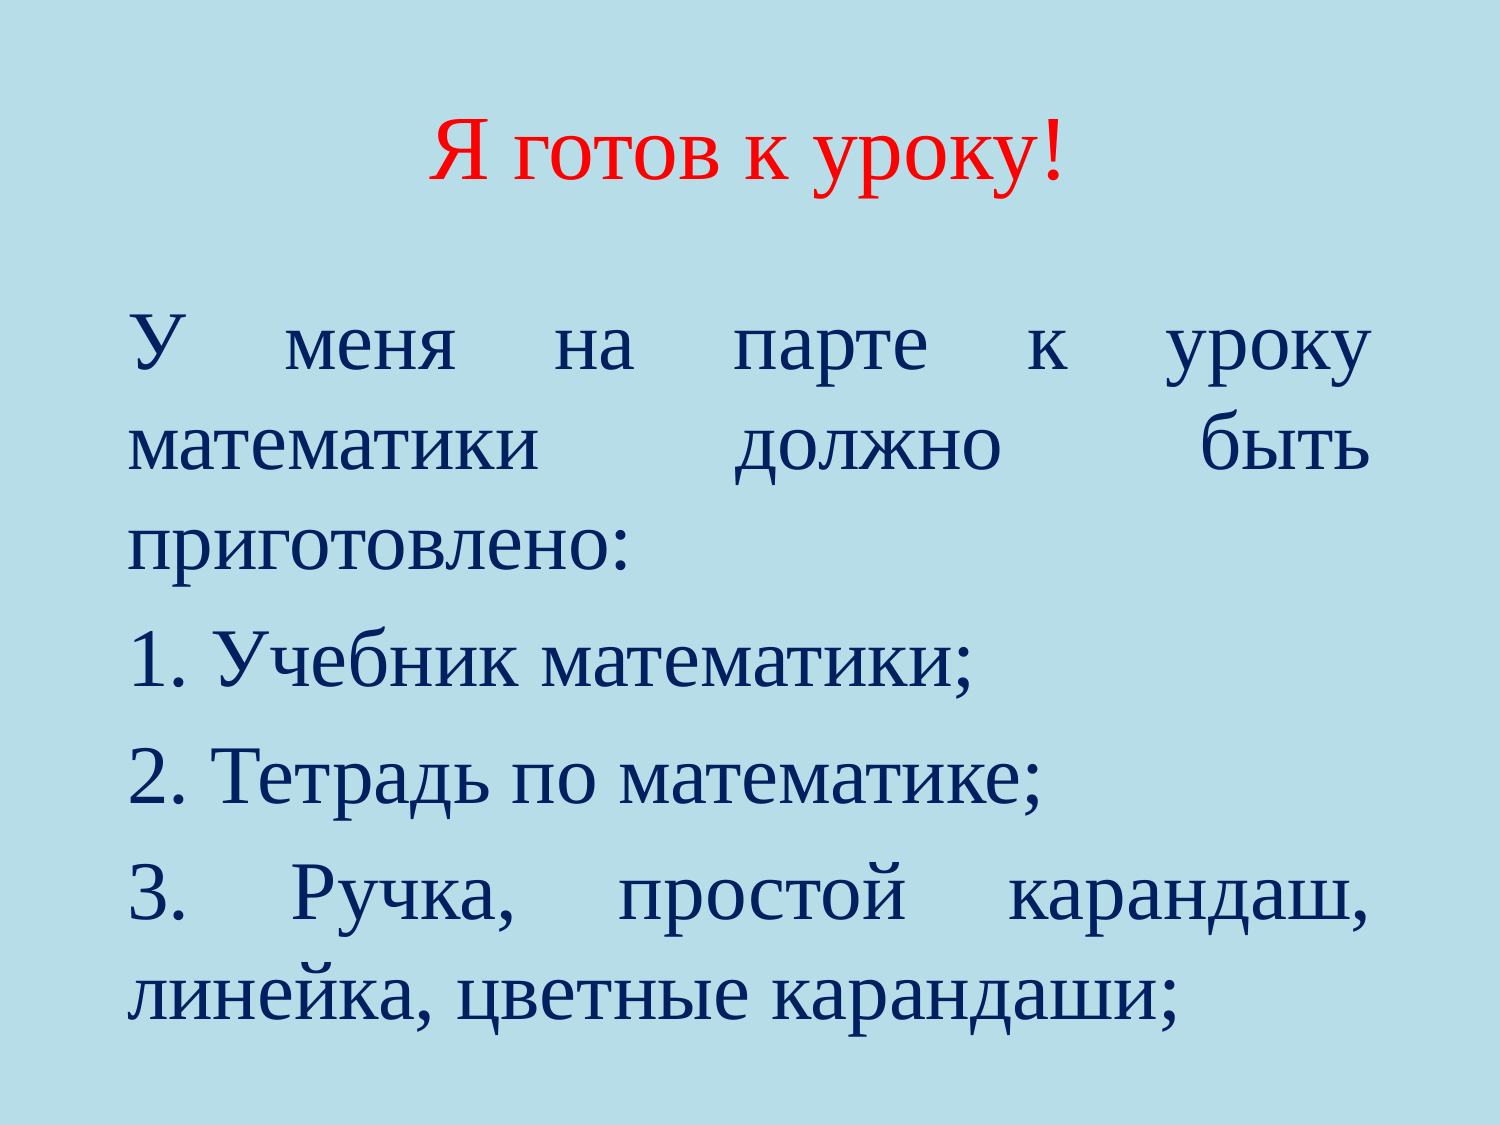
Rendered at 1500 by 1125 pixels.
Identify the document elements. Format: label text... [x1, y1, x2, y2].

title Я готов к уроку! [112, 78, 1388, 209]
subtitle У меня на парте к уроку математики должно быть приготовлено: 1. Учебник математики; 2. Тетрадь по математике; 3. Ручка, простой карандаш, линейка, цветные карандаши; [112, 278, 1388, 1024]
